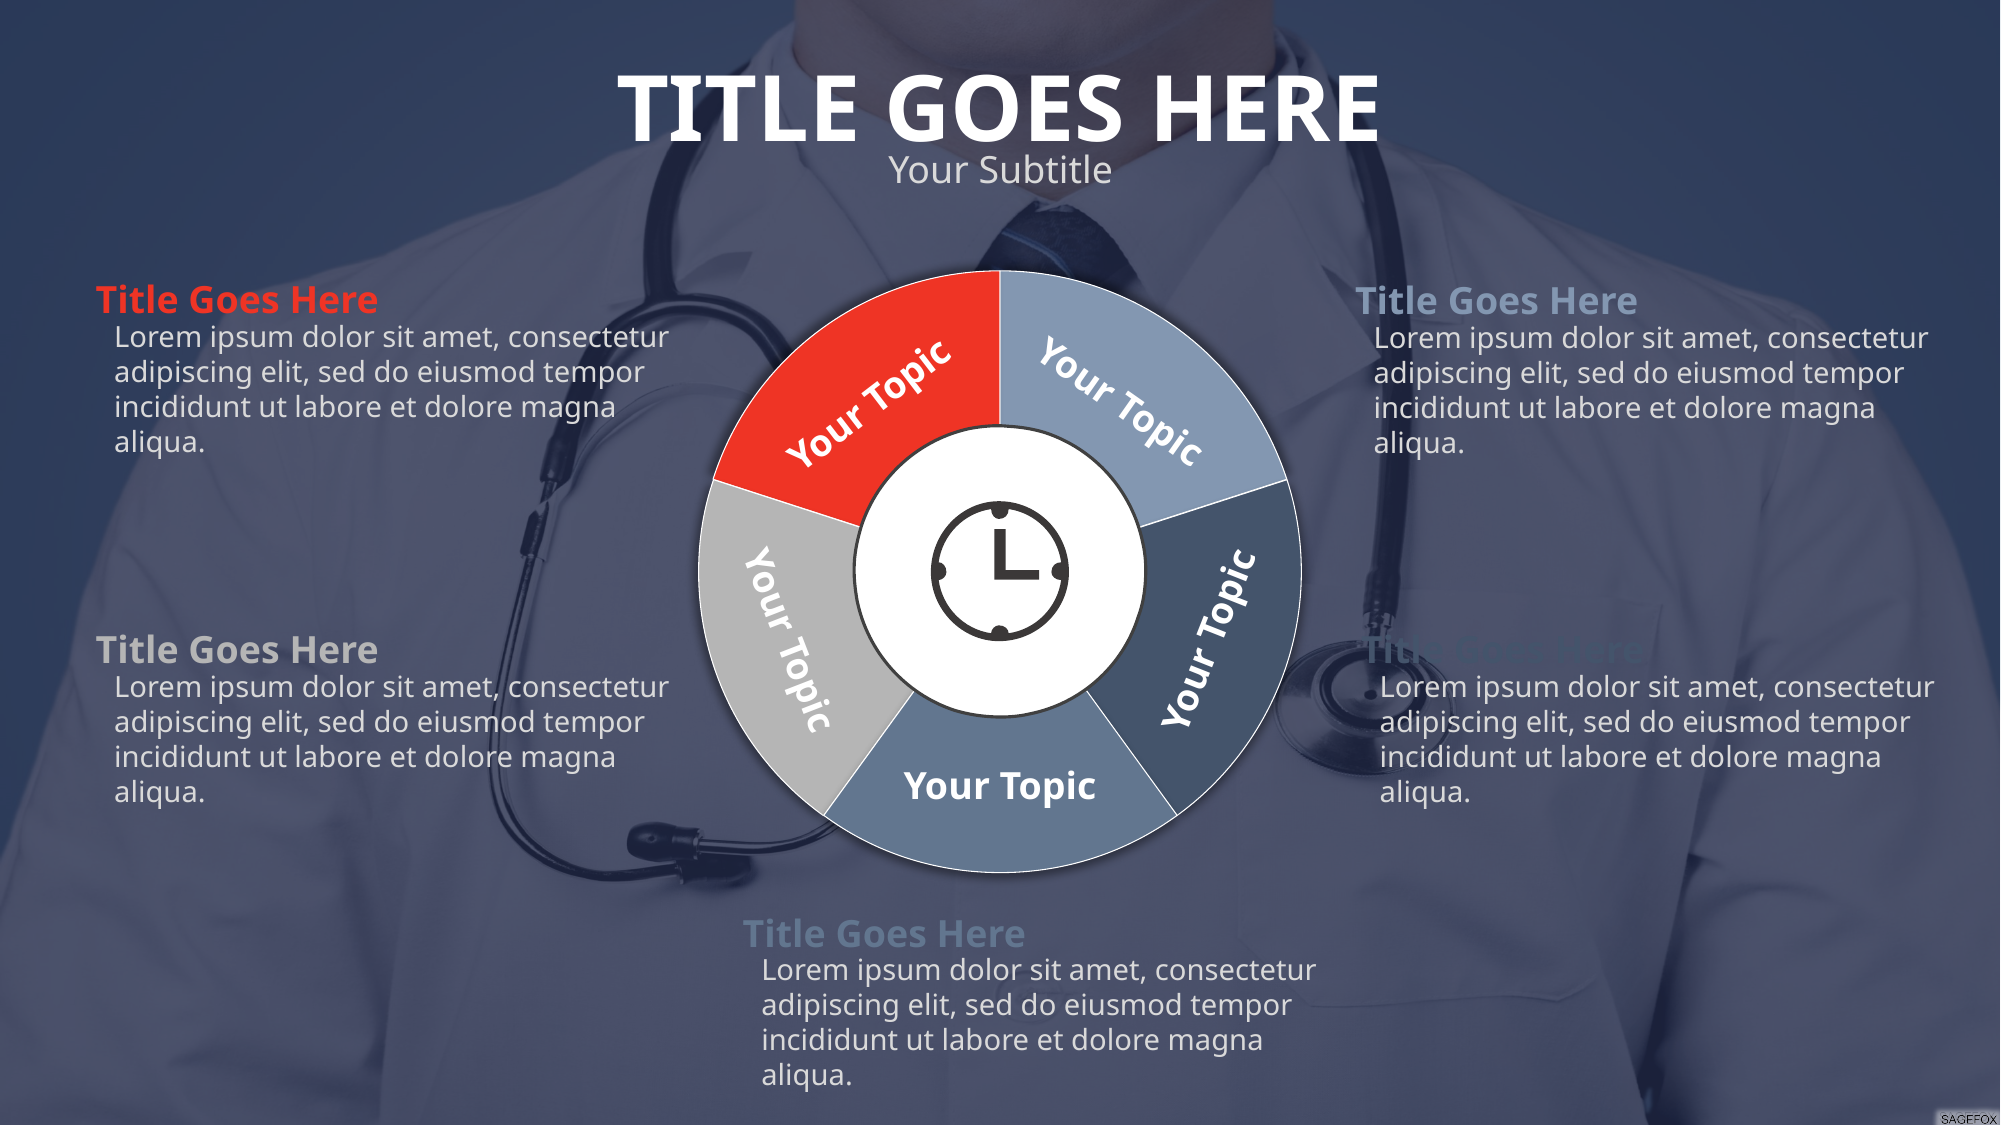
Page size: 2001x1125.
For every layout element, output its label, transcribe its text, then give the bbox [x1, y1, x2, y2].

text_box [823, 718, 1178, 873]
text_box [853, 424, 1147, 718]
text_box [548, 42, 1452, 199]
text_box [698, 479, 890, 814]
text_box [1379, 625, 1940, 810]
text_box Your Topic [1013, 312, 1230, 490]
text_box Your Topic [722, 525, 859, 755]
text_box Your Topic [1138, 525, 1276, 755]
text_box [713, 270, 1000, 523]
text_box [114, 625, 674, 810]
text_box Your Topic [888, 754, 1112, 815]
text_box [761, 909, 1321, 1094]
text_box Your Topic [762, 311, 976, 495]
picture [1938, 1114, 1999, 1125]
text_box [1110, 479, 1302, 815]
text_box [114, 275, 674, 460]
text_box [1373, 276, 1934, 461]
text_box [1001, 270, 1287, 523]
